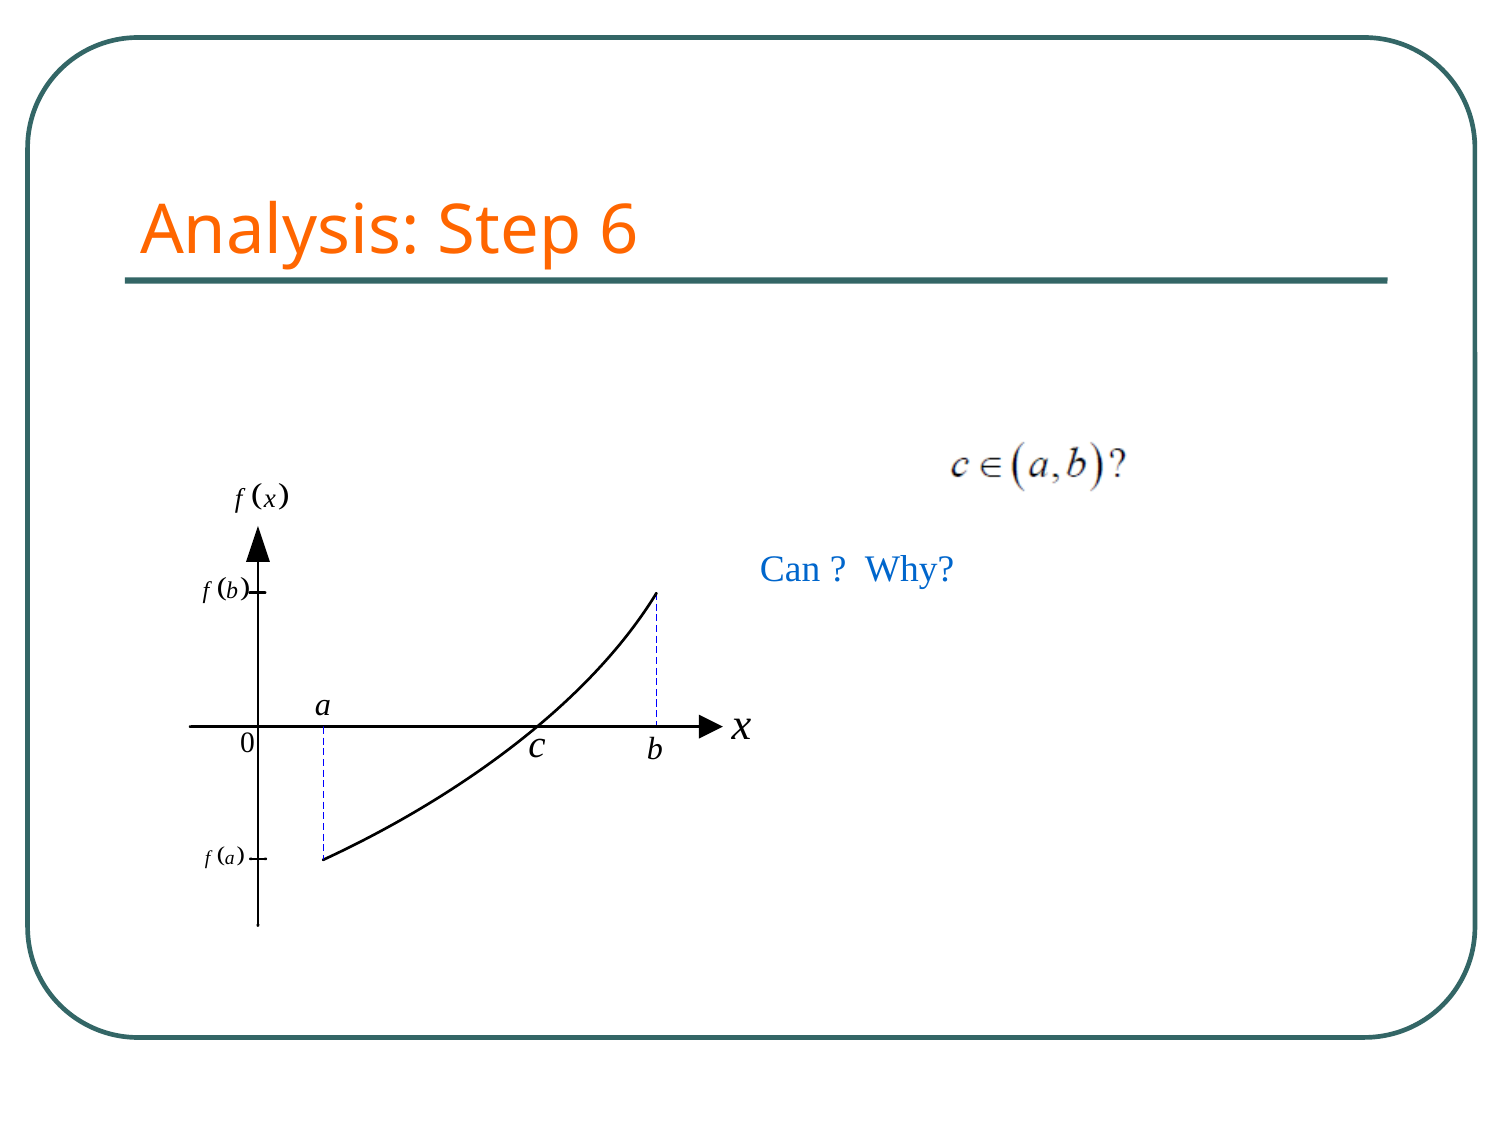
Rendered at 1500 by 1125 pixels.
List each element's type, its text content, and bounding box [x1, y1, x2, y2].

picture [946, 425, 1133, 504]
title Analysis: Step 6 [125, 87, 1388, 275]
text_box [184, 473, 765, 932]
